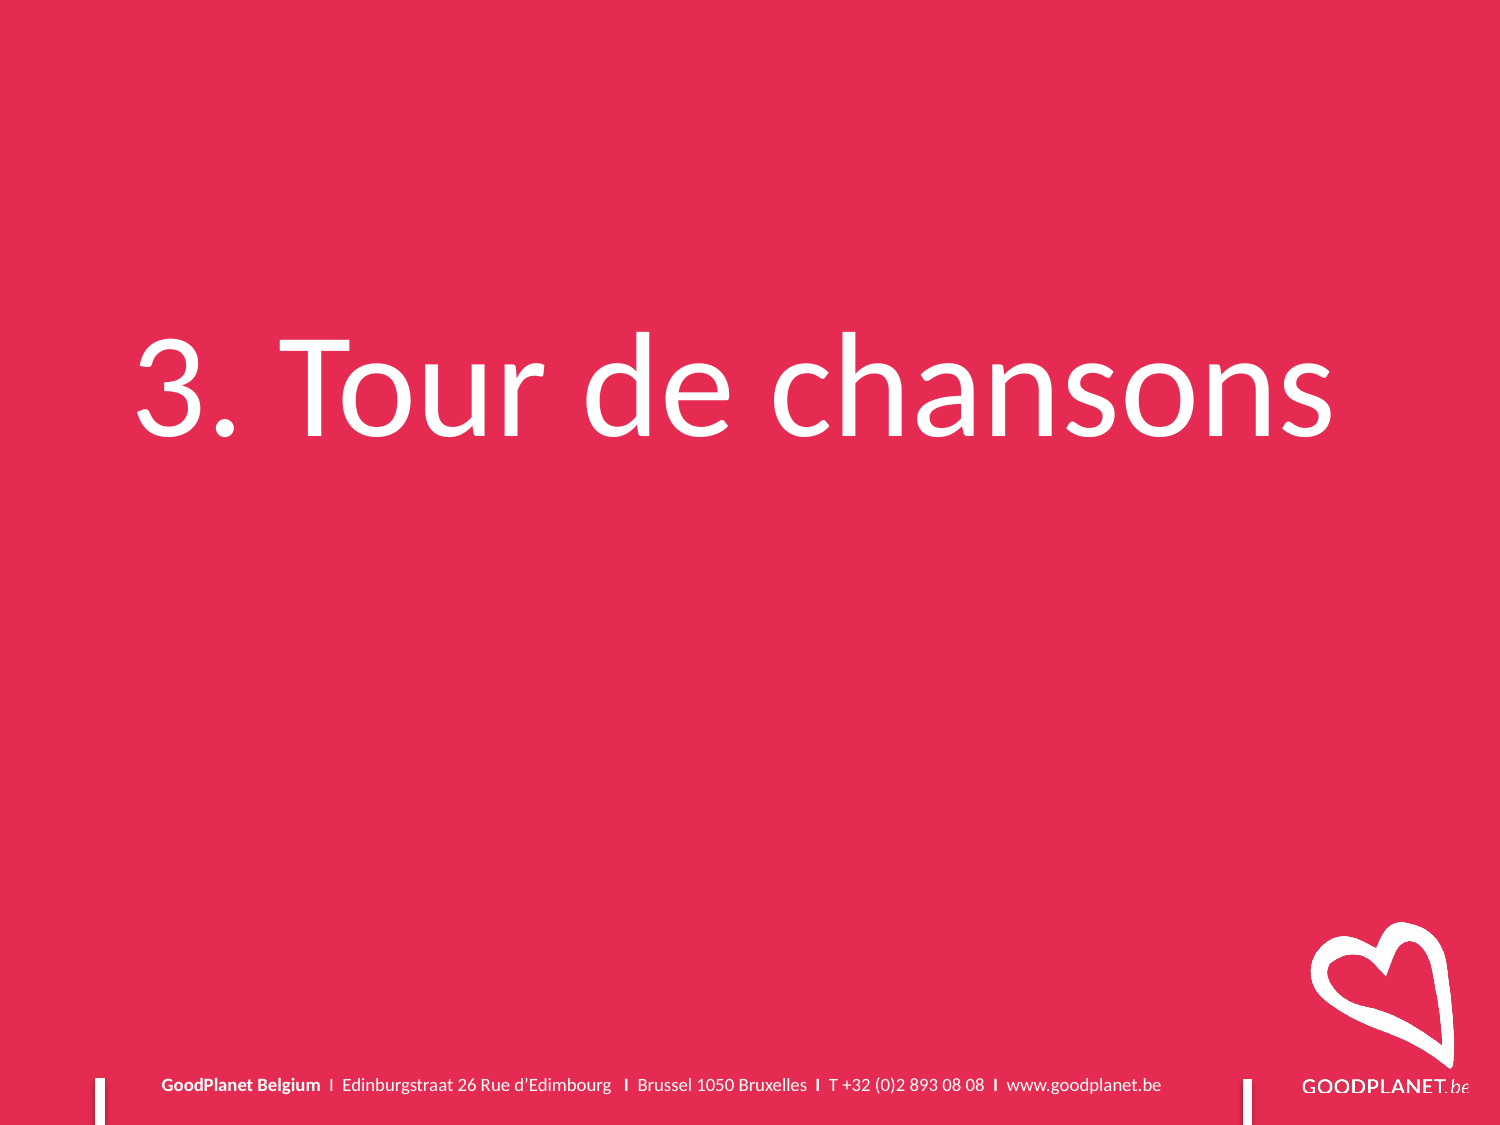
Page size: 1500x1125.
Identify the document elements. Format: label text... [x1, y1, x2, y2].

text_box 3. Tour de chansons [115, 279, 1390, 475]
text_box GoodPlanet Belgium I Edinburgstraat 26 Rue d’Edimbourg I Brussel 1050 Bruxelles I T +32 (0)2 893 08 08 I www.goodplanet.be [146, 1065, 1182, 1103]
picture [1302, 922, 1469, 1094]
